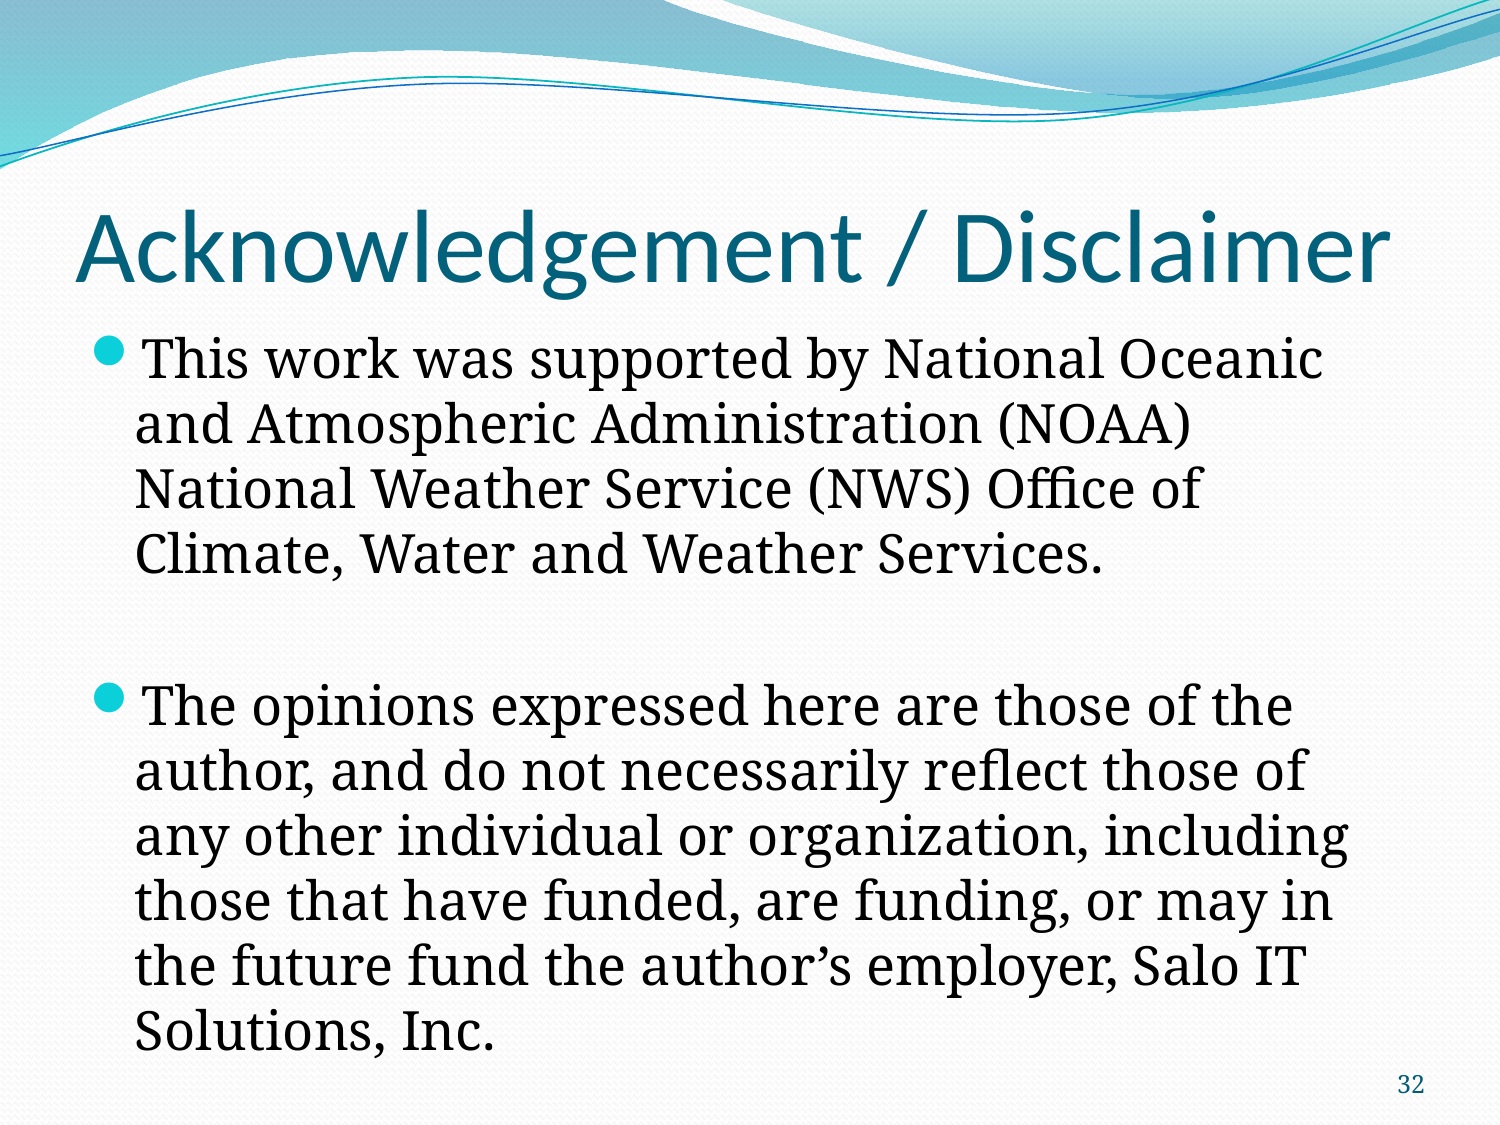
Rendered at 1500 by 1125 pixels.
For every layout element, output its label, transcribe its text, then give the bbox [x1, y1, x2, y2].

slide_number 32 [1299, 1042, 1425, 1103]
list This work was supported by National Oceanic and Atmospheric Administration (NOAA) National Weather Service (NWS) Office of Climate, Water and Weather Services. The opinions expressed here are those of the author, and do not necessarily reflect those of any other individual or organization, including those that have funded, are funding, or may in the future fund the author’s employer, Salo IT Solutions, Inc. [75, 317, 1425, 1038]
title Acknowledgement / Disclaimer [75, 115, 1425, 303]
